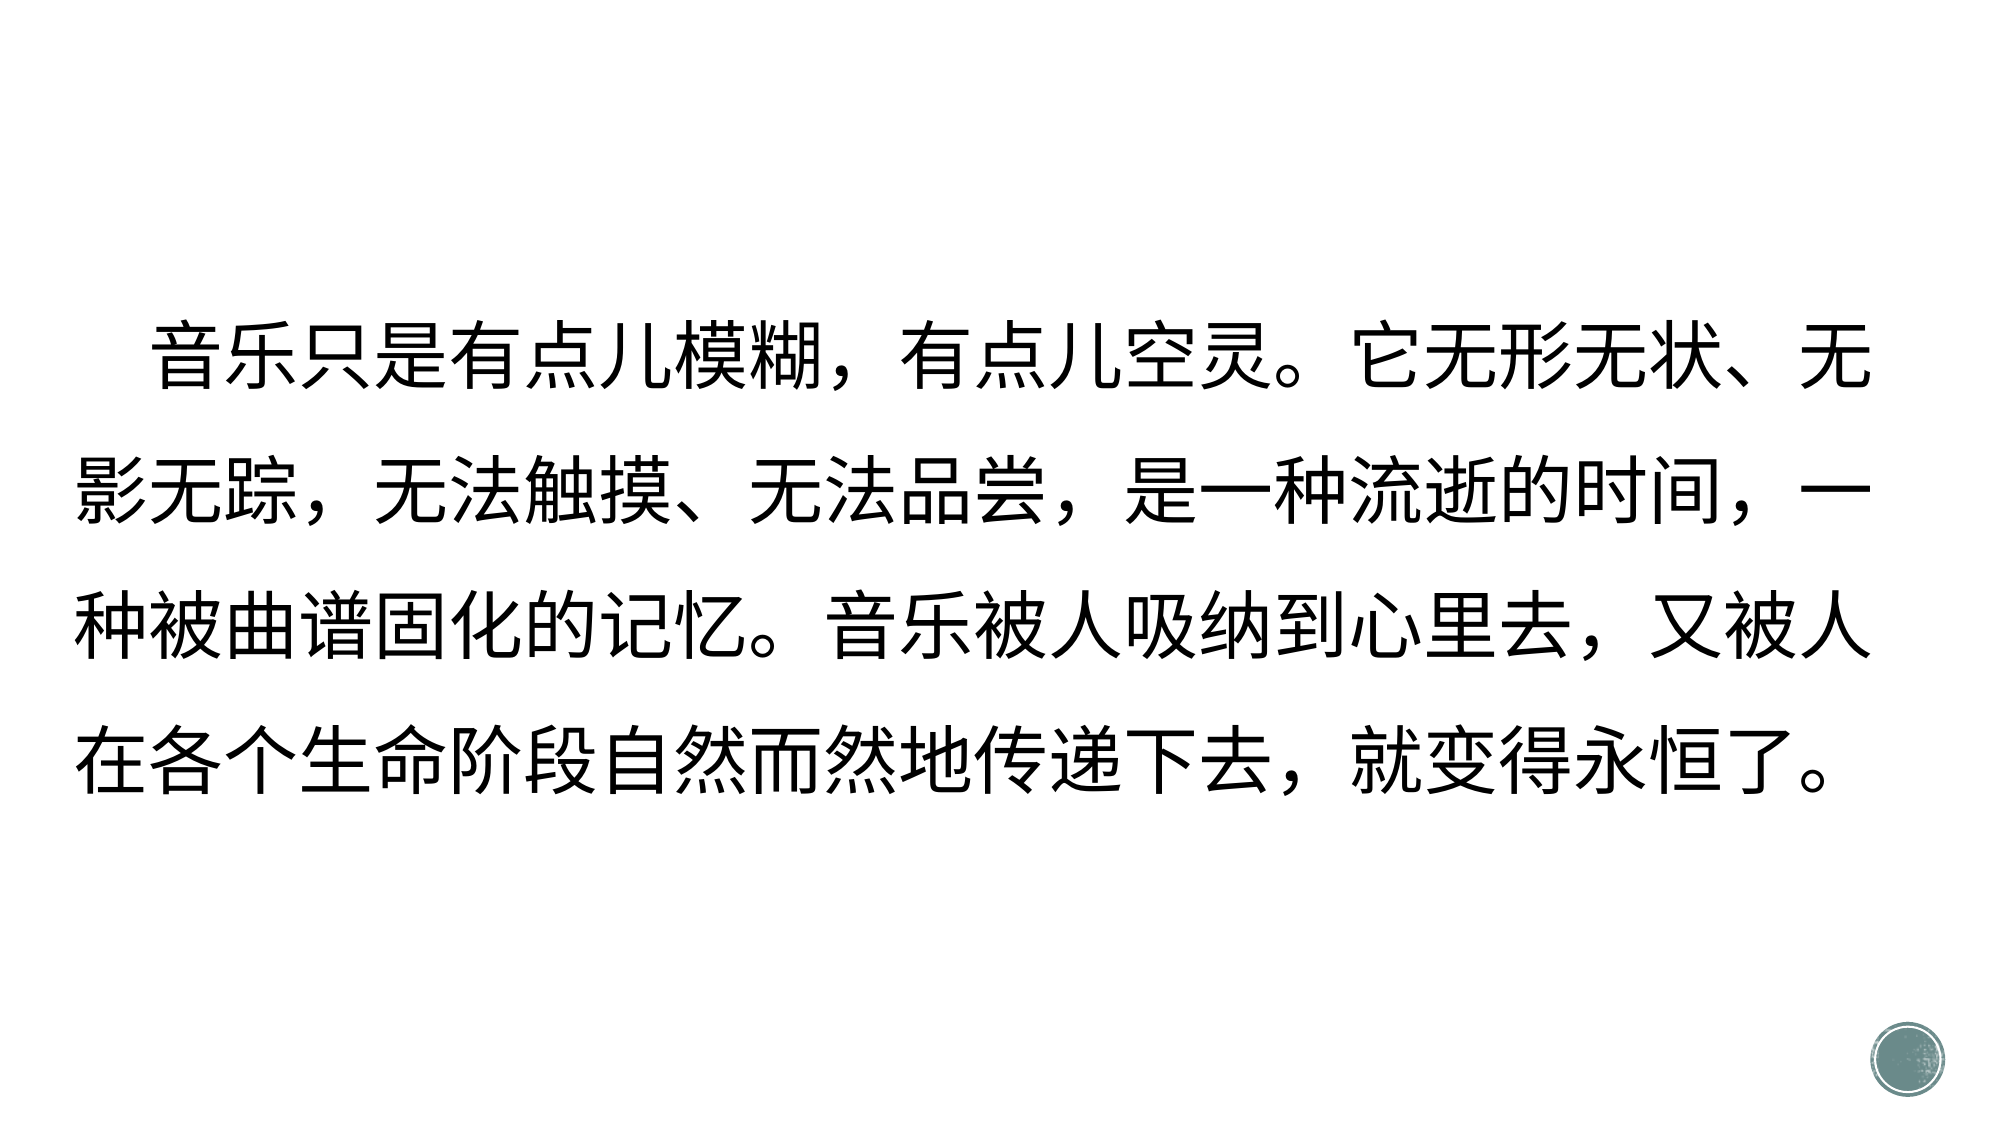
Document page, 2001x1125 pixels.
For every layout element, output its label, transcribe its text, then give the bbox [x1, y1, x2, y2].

text_box 音乐只是有点儿模糊，有点儿空灵。它无形无状、无影无踪，无法触摸、无法品尝，是一种流逝的时间，一种被曲谱固化的记忆。音乐被人吸纳到心里去，又被人在各个生命阶段自然而然地传递下去，就变得永恒了。 [58, 255, 1942, 811]
